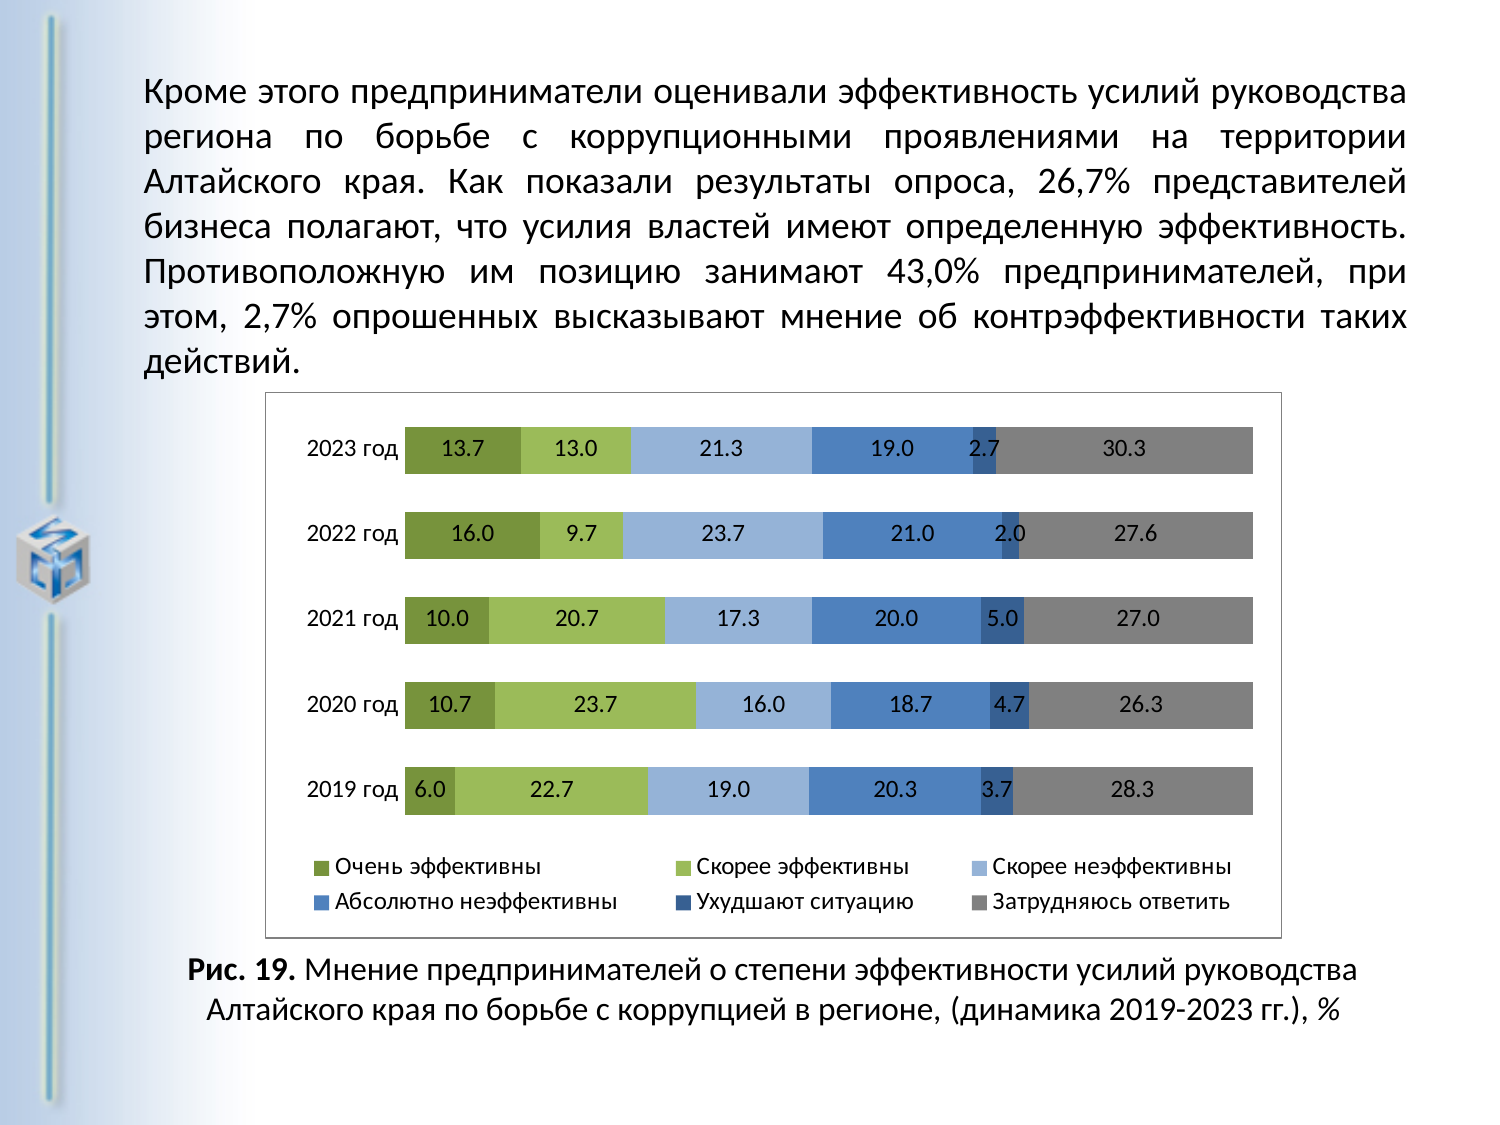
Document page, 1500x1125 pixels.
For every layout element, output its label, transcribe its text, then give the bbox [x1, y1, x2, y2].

chart [264, 391, 1283, 940]
text_box Кроме этого предприниматели оценивали эффективность усилий руководства региона по борьбе с коррупционными проявлениями на территории Алтайского края. Как показали результаты опроса, 26,7% представителей бизнеса полагают, что усилия властей имеют определенную эффективность. Противоположную им позицию занимают 43,0% предпринимателей, при этом, 2,7% опрошенных высказывают мнение об контрэффективности таких действий. [128, 58, 1424, 389]
text_box Рис. 19. Мнение предпринимателей о степени эффективности усилий руководства Алтайского края по борьбе с коррупцией в регионе, (динамика 2019-2023 гг.), % [123, 939, 1424, 1035]
picture [0, 0, 1500, 1125]
